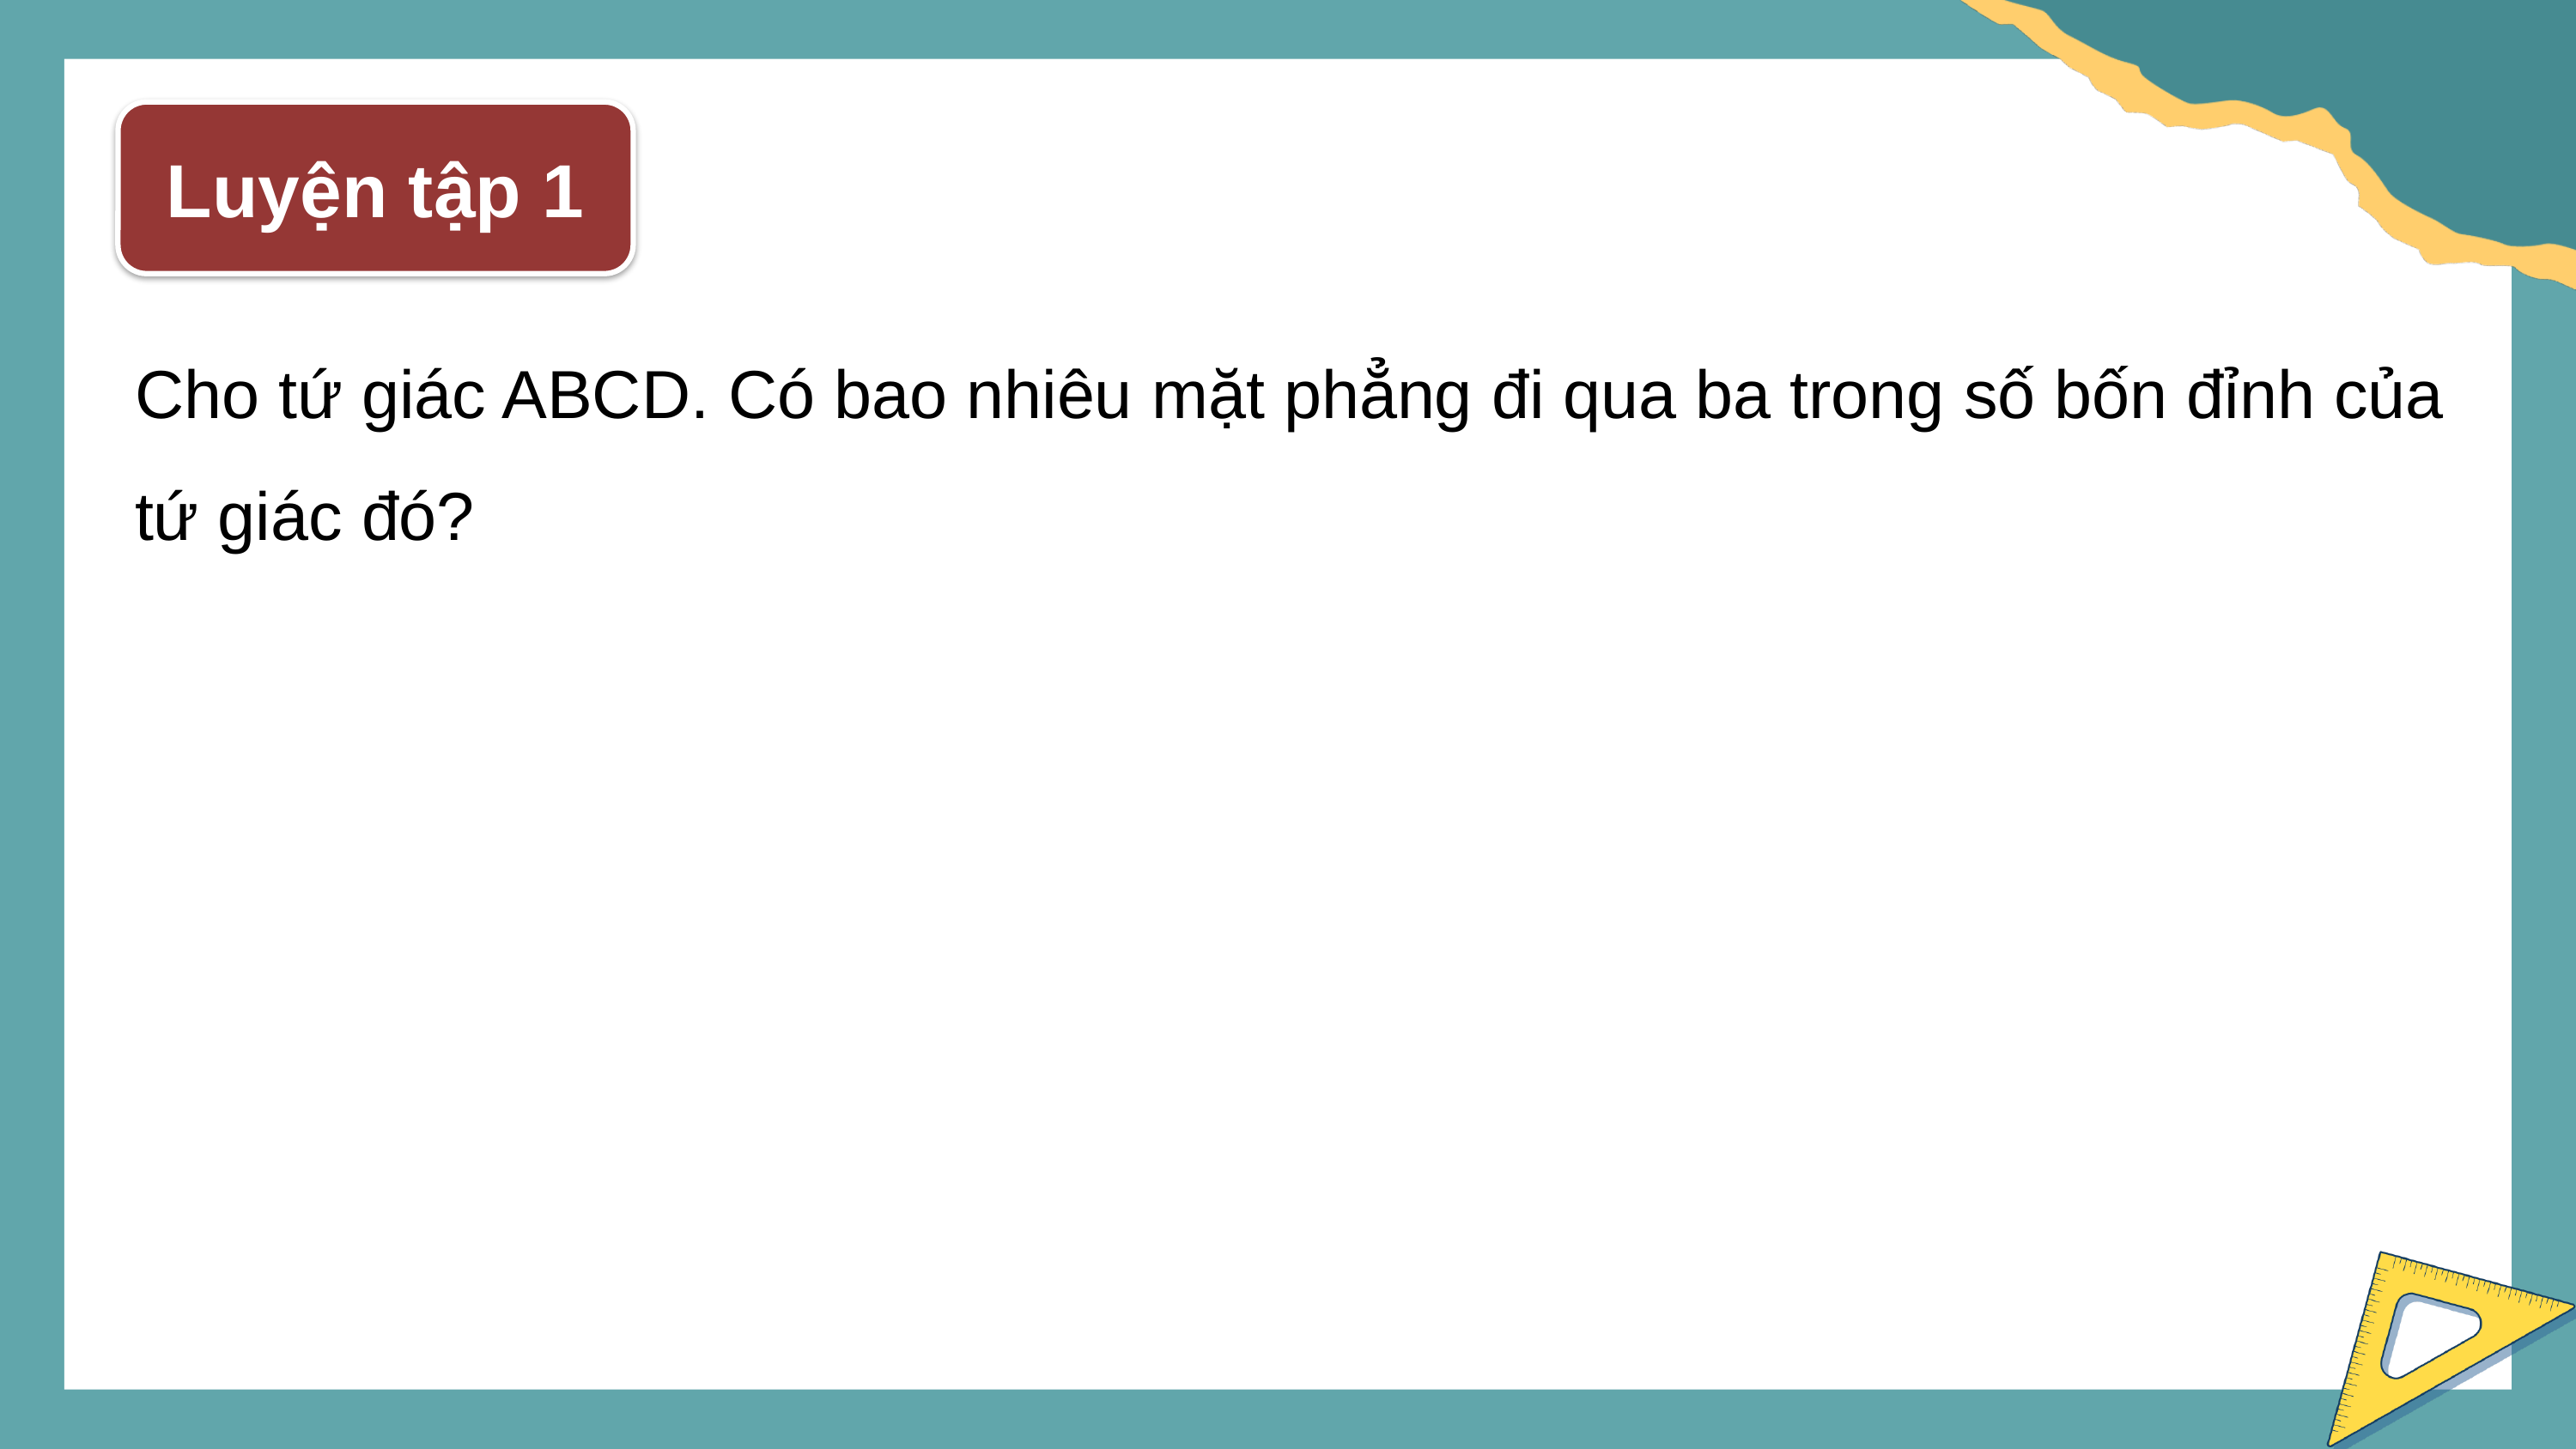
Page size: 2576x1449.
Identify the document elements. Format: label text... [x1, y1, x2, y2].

text_box [64, 58, 2512, 1390]
text_box Cho tứ giác ABCD. Có bao nhiêu mặt phẳng đi qua ba trong số bốn đỉnh của tứ giác đó? [122, 303, 2458, 561]
picture [2269, 1181, 2576, 1449]
text_box Luyện tập 1 [115, 99, 636, 276]
picture [1929, 0, 2576, 379]
